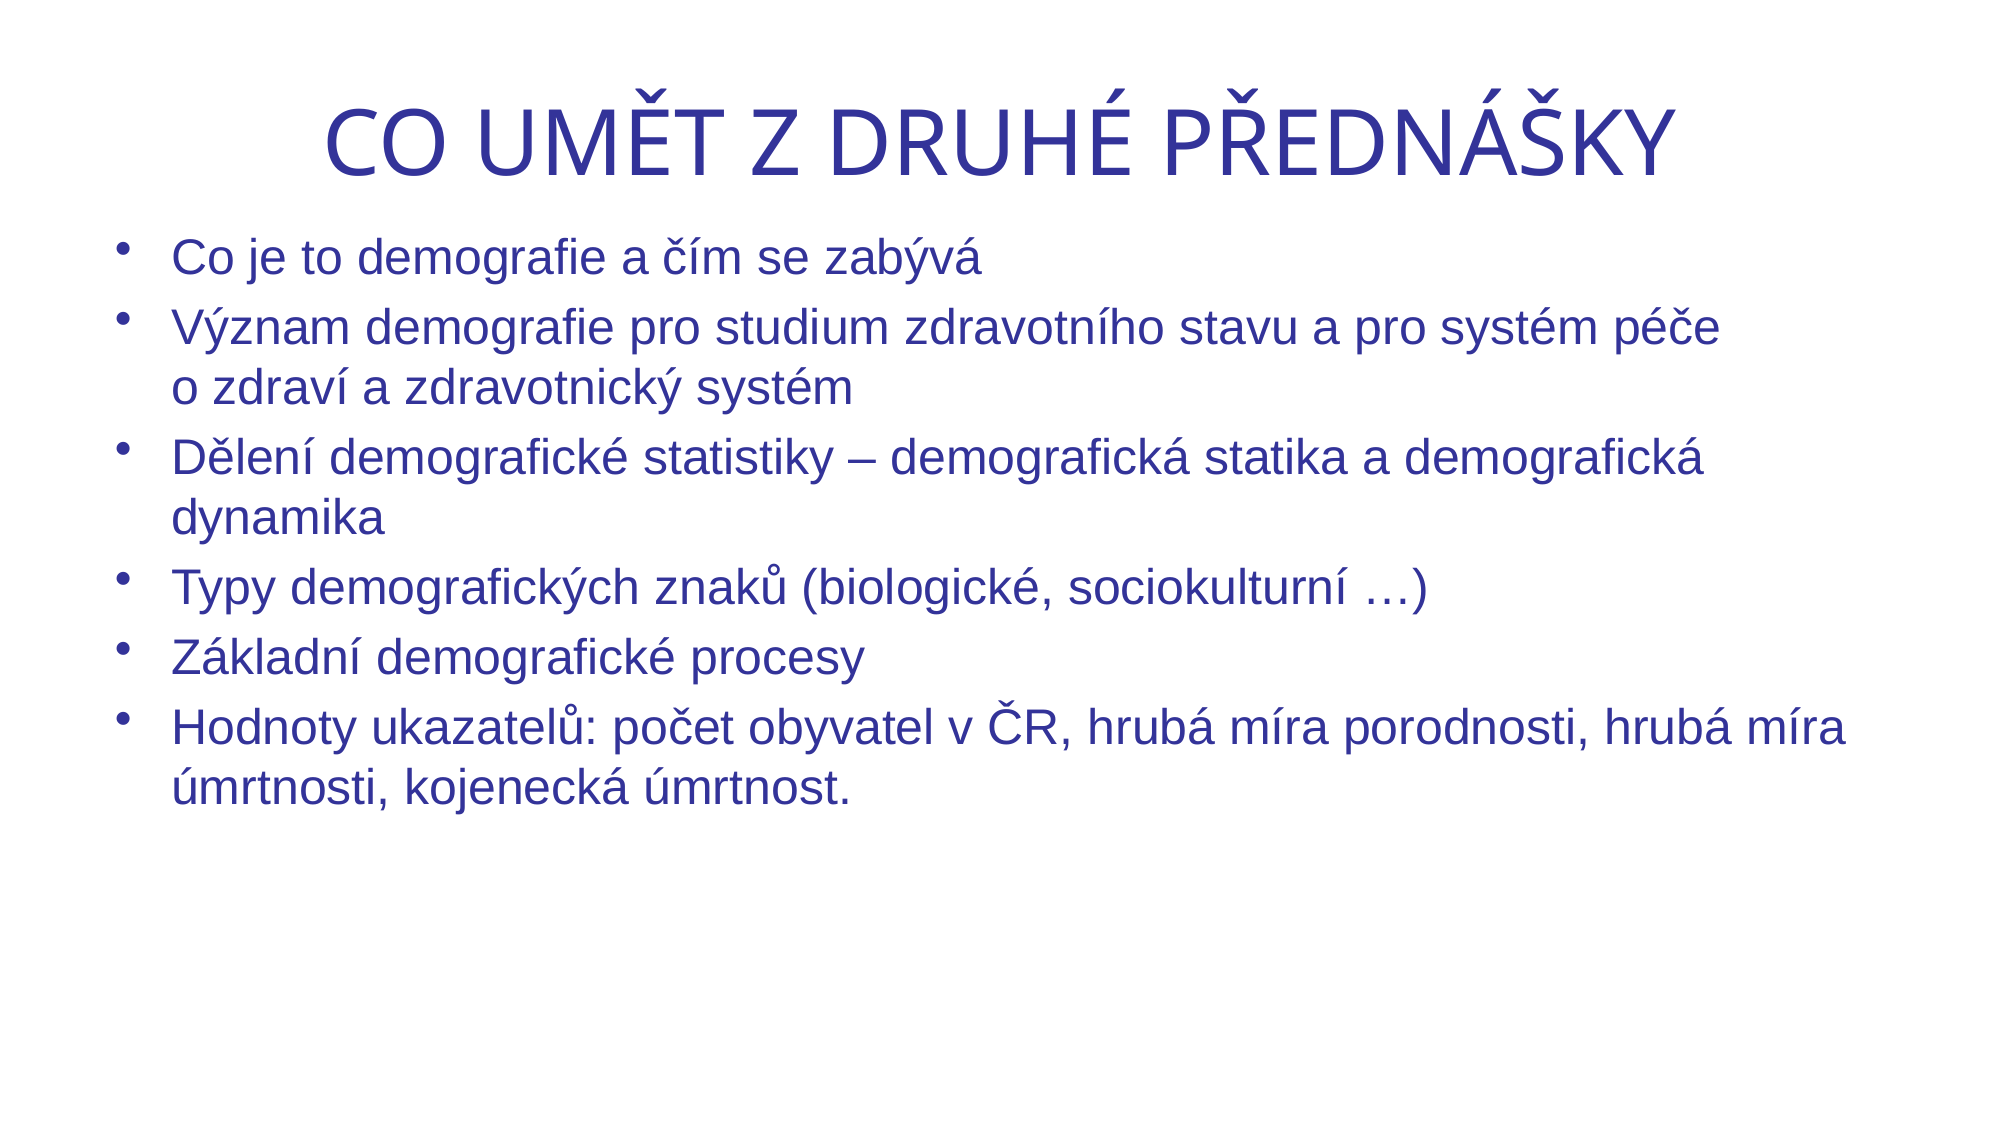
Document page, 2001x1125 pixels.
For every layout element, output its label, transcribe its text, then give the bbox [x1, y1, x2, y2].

list Co je to demografie a čím se zabývá Význam demografie pro studium zdravotního stavu a pro systém péče o zdraví a zdravotnický systém Dělení demografické statistiky – demografická statika a demografická dynamika Typy demografických znaků (biologické, sociokulturní …) Základní demografické procesy Hodnoty ukazatelů: počet obyvatel v ČR, hrubá míra porodnosti, hrubá míra úmrtnosti, kojenecká úmrtnost. [99, 217, 1900, 960]
title Co umět z druhé přednášky [99, 45, 1900, 217]
